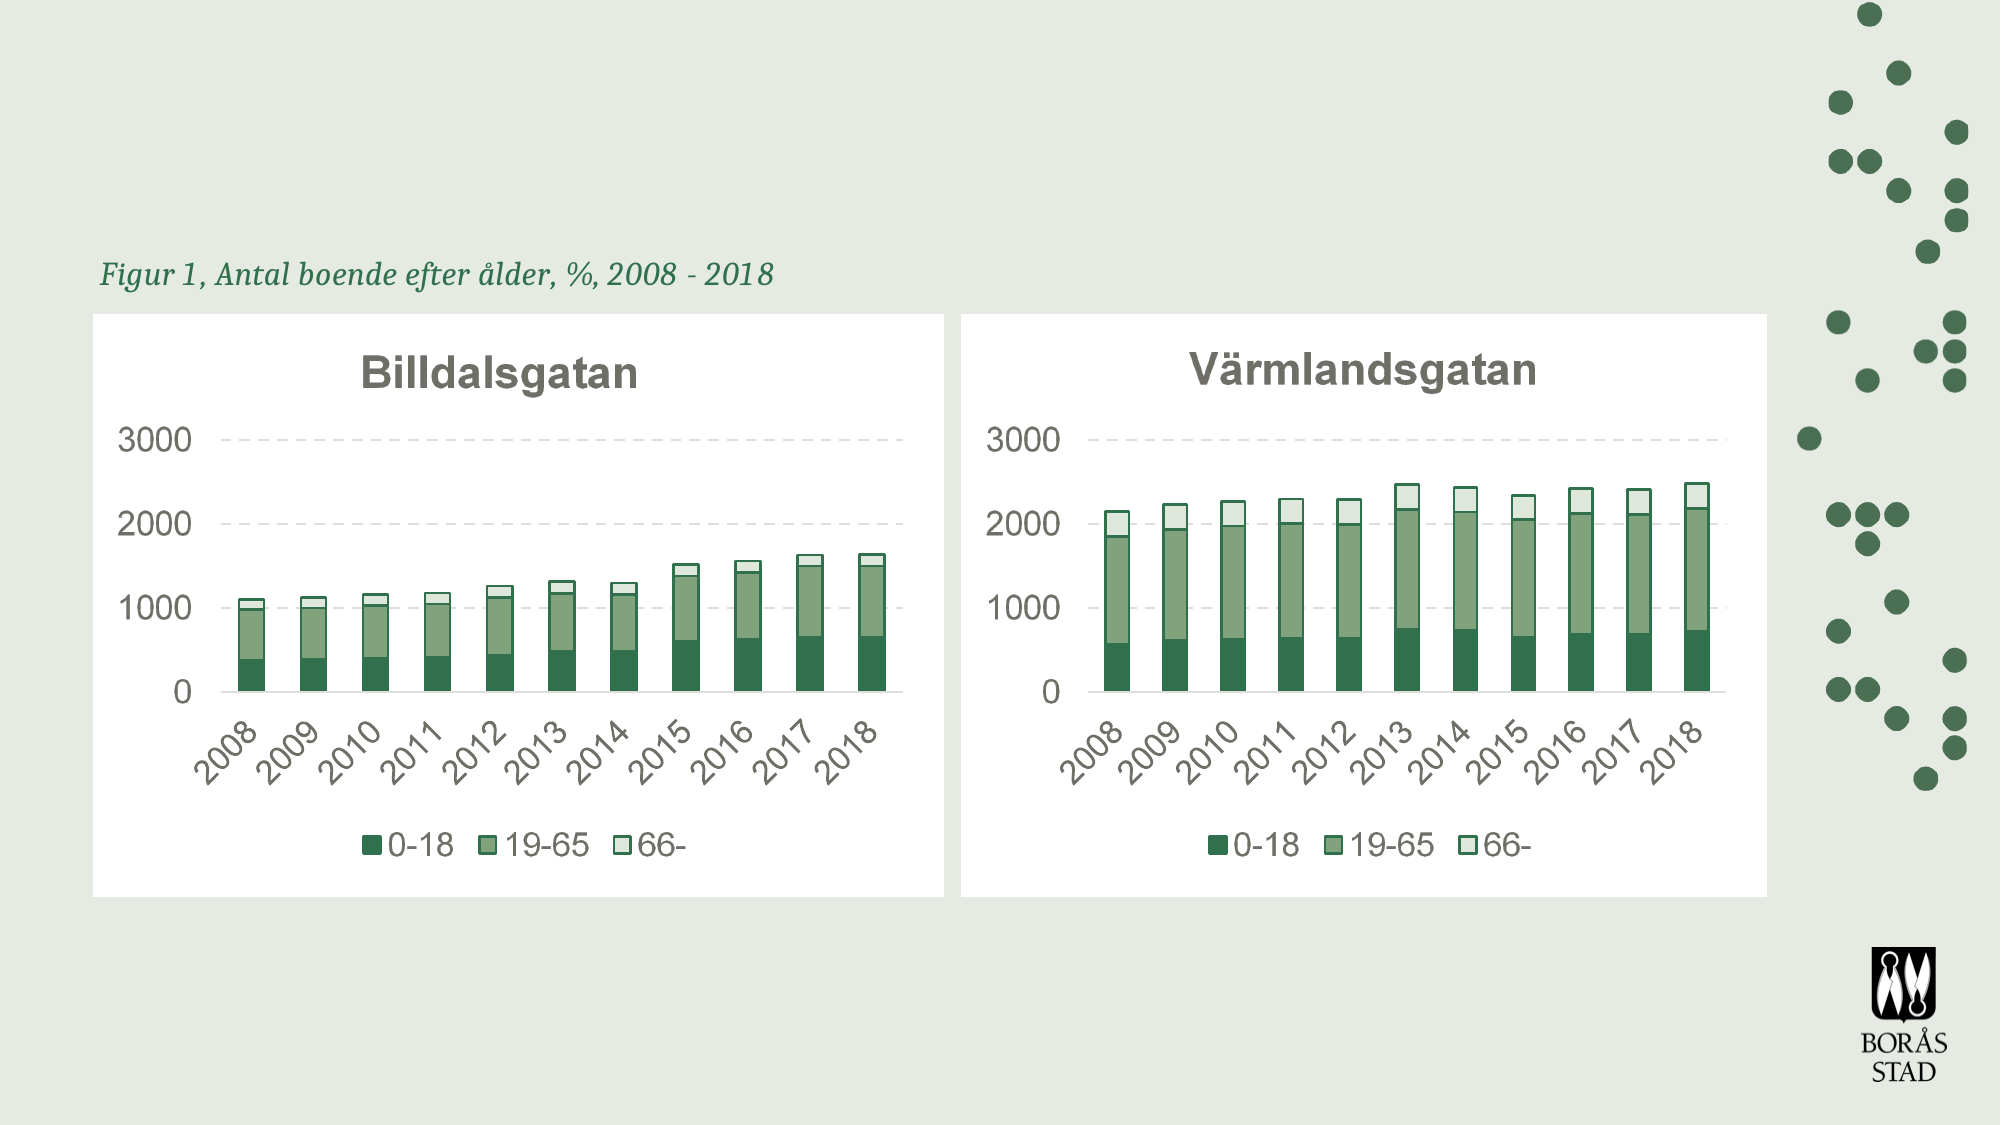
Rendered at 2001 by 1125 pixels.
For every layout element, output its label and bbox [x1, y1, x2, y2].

picture [1828, 0, 1969, 264]
list [92, 169, 1784, 899]
picture [1826, 502, 1967, 791]
picture [1861, 947, 1947, 1082]
picture [1795, 311, 1966, 450]
